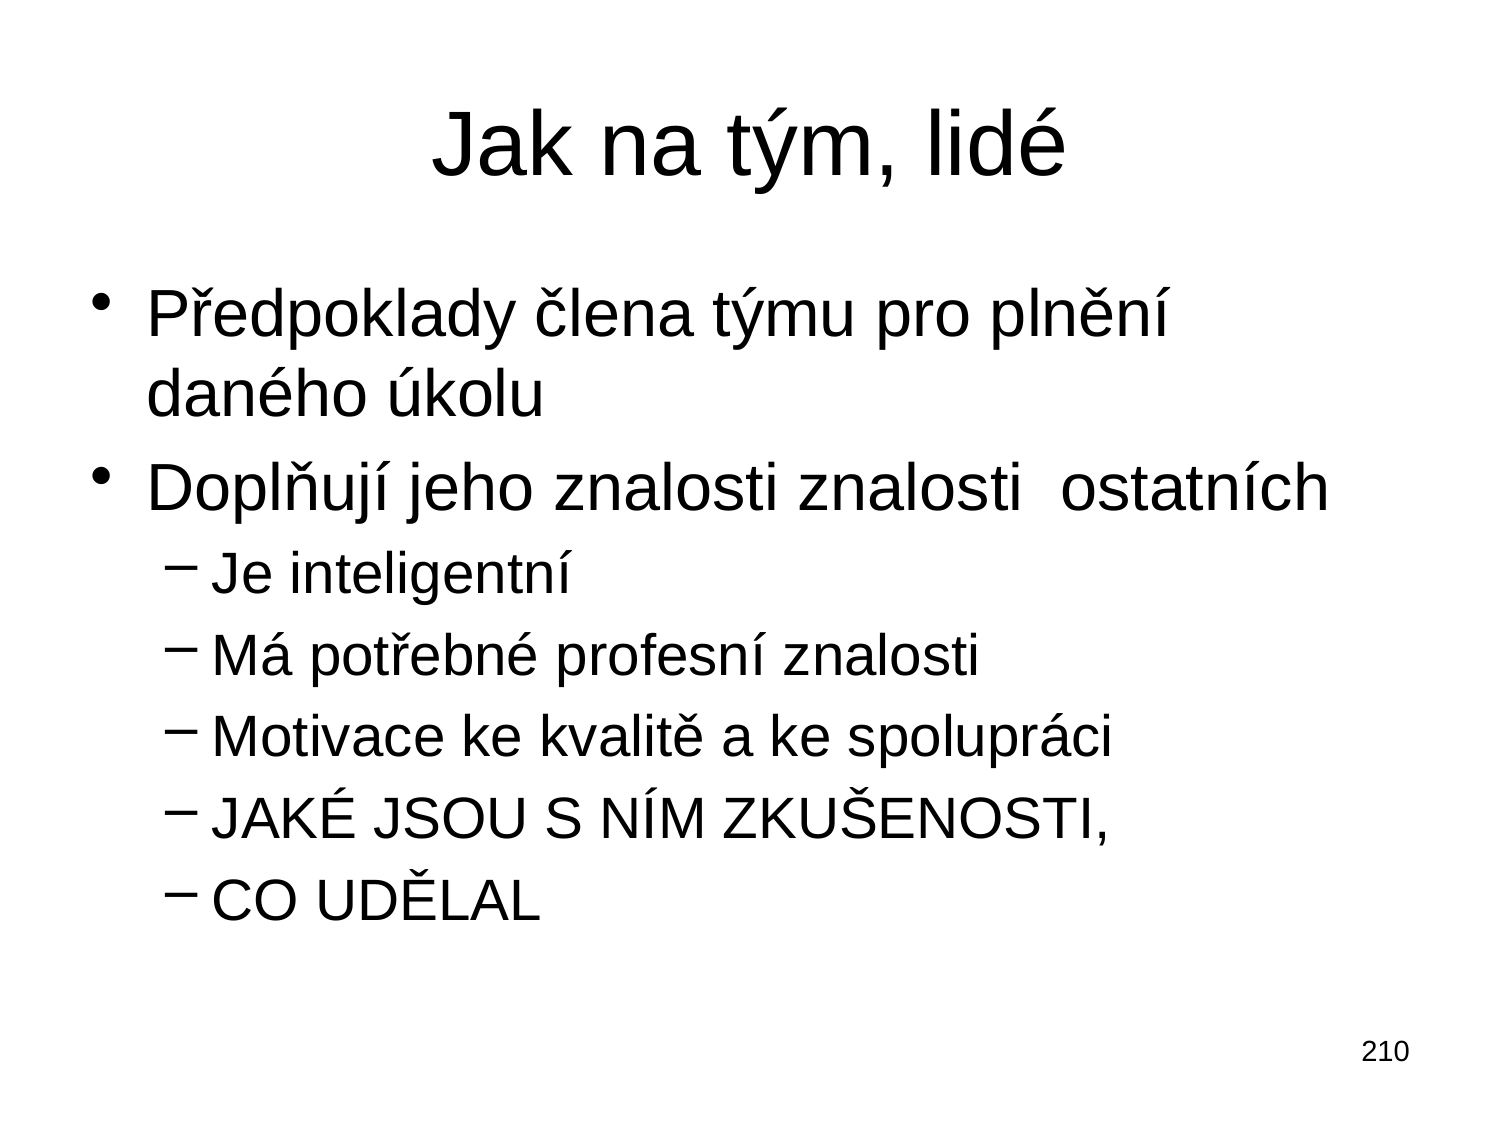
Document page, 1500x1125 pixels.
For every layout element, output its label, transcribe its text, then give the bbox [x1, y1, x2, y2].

slide_number 210 [1074, 1024, 1426, 1103]
list Předpoklady člena týmu pro plnění daného úkolu Doplňují jeho znalosti znalosti ostatních Je inteligentní Má potřebné profesní znalosti Motivace ke kvalitě a ke spolupráci JAKÉ JSOU S NÍM ZKUŠENOSTI, CO UDĚLAL [74, 262, 1426, 1006]
title Jak na tým, lidé [74, 44, 1426, 233]
